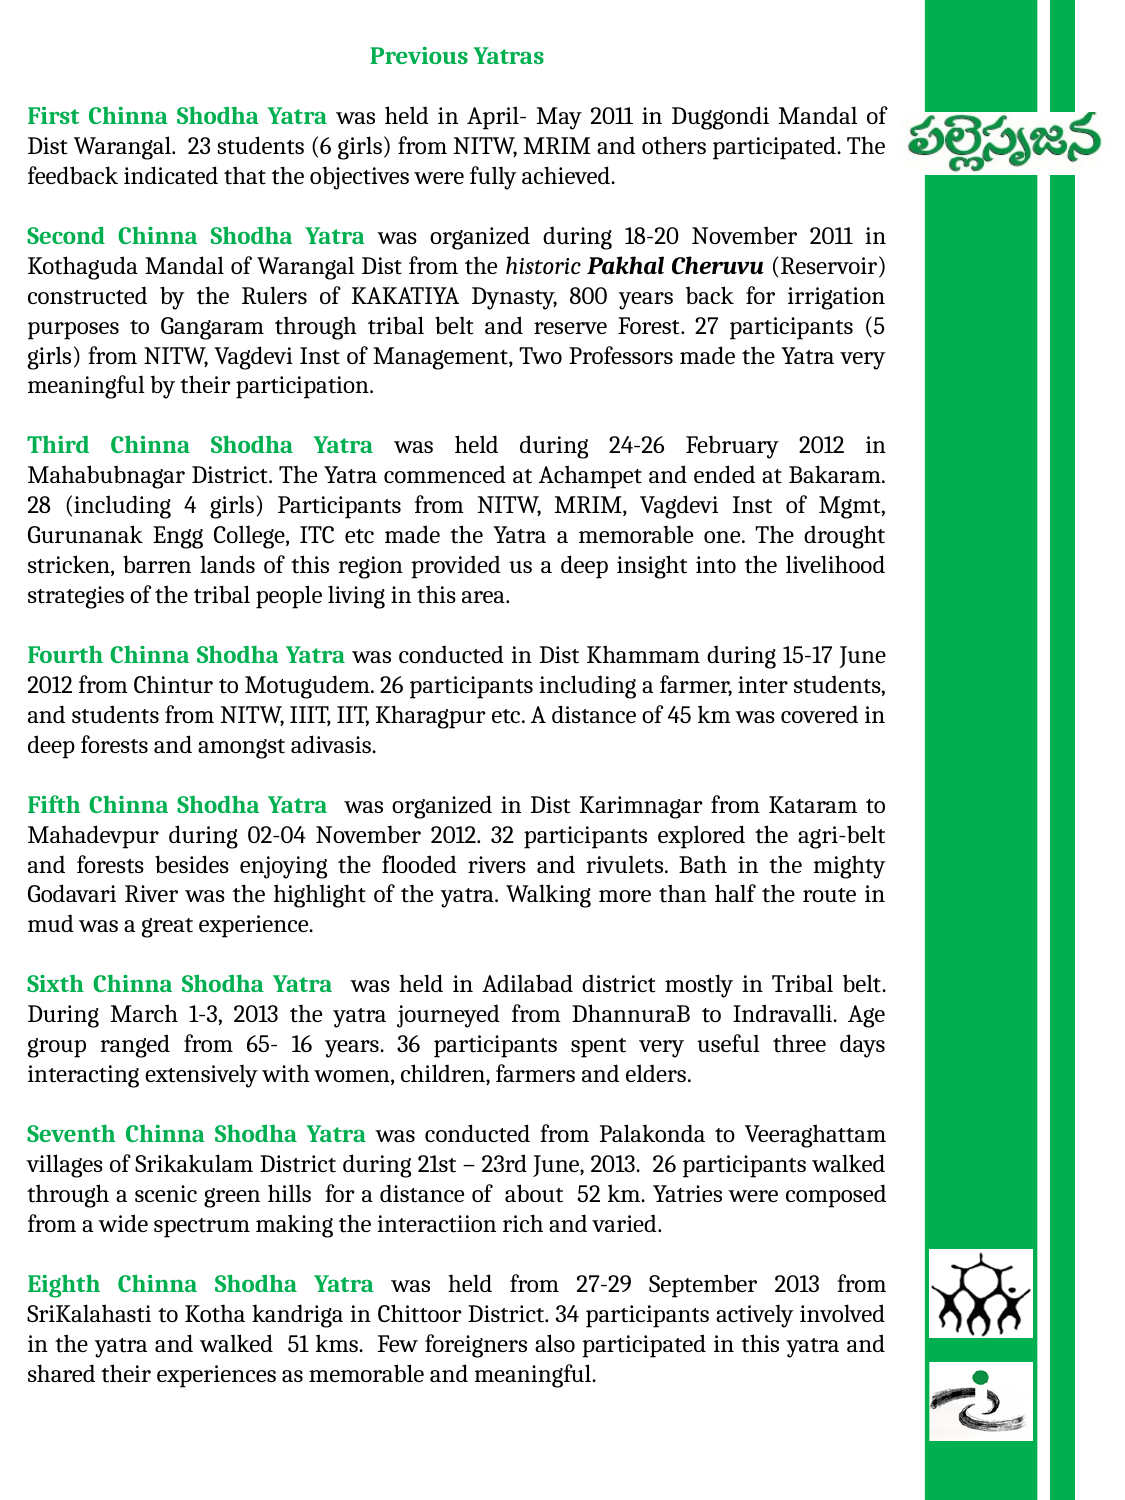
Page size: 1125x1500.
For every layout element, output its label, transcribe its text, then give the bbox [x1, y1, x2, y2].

picture [929, 1249, 1034, 1338]
text_box [1048, 0, 1077, 110]
text_box [923, 0, 1040, 110]
text_box Previous Yatras First Chinna Shodha Yatra was held in April- May 2011 in Duggondi Mandal of Dist Warangal. 23 students (6 girls) from NITW, MRIM and others participated. The feedback indicated that the objectives were fully achieved. Second Chinna Shodha Yatra was organized during 18-20 November 2011 in Kothaguda Mandal of Warangal Dist from the historic Pakhal Cheruvu (Reservoir) constructed by the Rulers of KAKATIYA Dynasty, 800 years back for irrigation purposes to Gangaram through tribal belt and reserve Forest. 27 participants (5 girls) from NITW, Vagdevi Inst of Management, Two Professors made the Yatra very meaningful by their participation. Third Chinna Shodha Yatra was held during 24-26 February 2012 in Mahabubnagar District. The Yatra commenced at Achampet and ended at Bakaram. 28 (including 4 girls) Participants from NITW, MRIM, Vagdevi Inst of Mgmt, Gurunanak Engg College, ITC etc made the Yatra a memorable one. The drought stricken, barren lands of this region provided us a deep insight into the livelihood strategies of the tribal people living in this area. Fourth Chinna Shodha Yatra was conducted in Dist Khammam during 15-17 June 2012 from Chintur to Motugudem. 26 participants including a farmer, inter students, and students from NITW, IIIT, IIT, Kharagpur etc. A distance of 45 km was covered in deep forests and amongst adivasis. Fifth Chinna Shodha Yatra was organized in Dist Karimnagar from Kataram to Mahadevpur during 02-04 November 2012. 32 participants explored the agri-belt and forests besides enjoying the flooded rivers and rivulets. Bath in the mighty Godavari River was the highlight of the yatra. Walking more than half the route in mud was a great experience. Sixth Chinna Shodha Yatra was held in Adilabad district mostly in Tribal belt. During March 1-3, 2013 the yatra journeyed from DhannuraB to Indravalli. Age group ranged from 65- 16 years. 36 participants spent very useful three days interacting extensively with women, children, farmers and elders. Seventh Chinna Shodha Yatra was conducted from Palakonda to Veeraghattam villages of Srikakulam District during 21st – 23rd June, 2013. 26 participants walked through a scenic green hills for a distance of about 52 km. Yatries were composed from a wide spectrum making the interactiion rich and varied. Eighth Chinna Shodha Yatra was held from 27-29 September 2013 from SriKalahasti to Kotha kandriga in Chittoor District. 34 participants actively involved in the yatra and walked 51 kms. Few foreigners also participated in this yatra and shared their experiences as memorable and meaningful. [12, 32, 902, 1395]
text_box [1048, 183, 1077, 1500]
picture [901, 112, 1110, 176]
text_box [923, 183, 1040, 1500]
picture [929, 1362, 1034, 1441]
